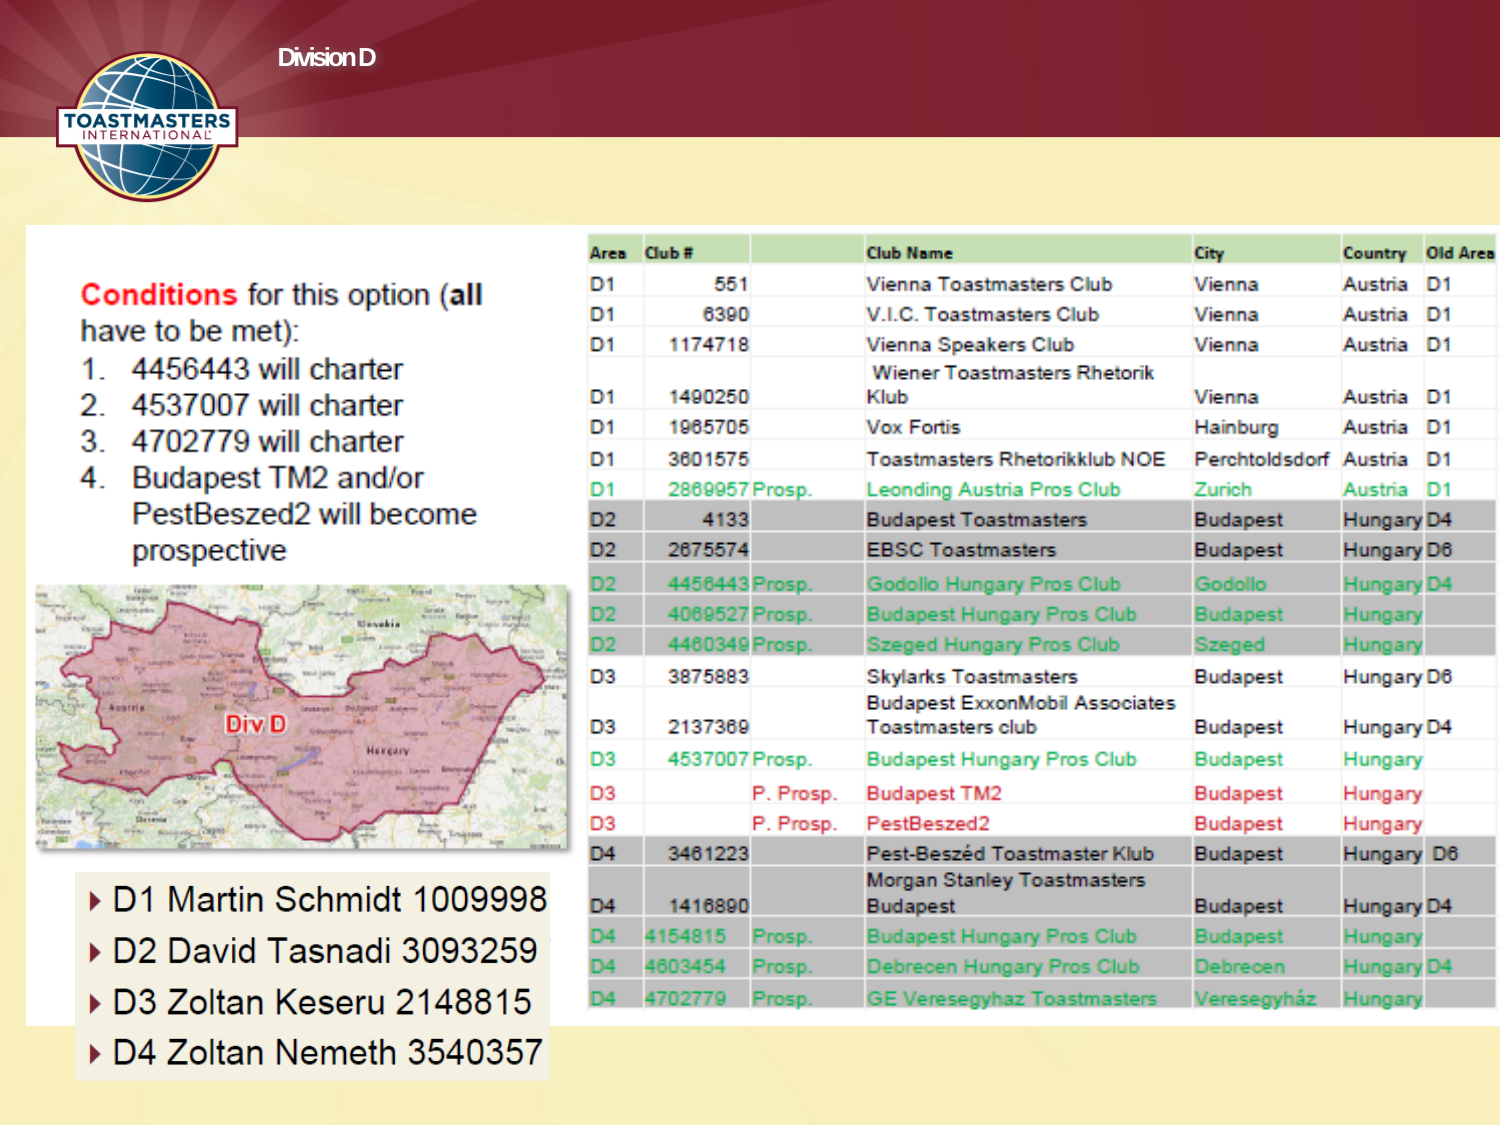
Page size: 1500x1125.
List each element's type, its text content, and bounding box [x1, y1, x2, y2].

picture [0, 0, 1500, 1125]
title Division D [262, 37, 1476, 138]
